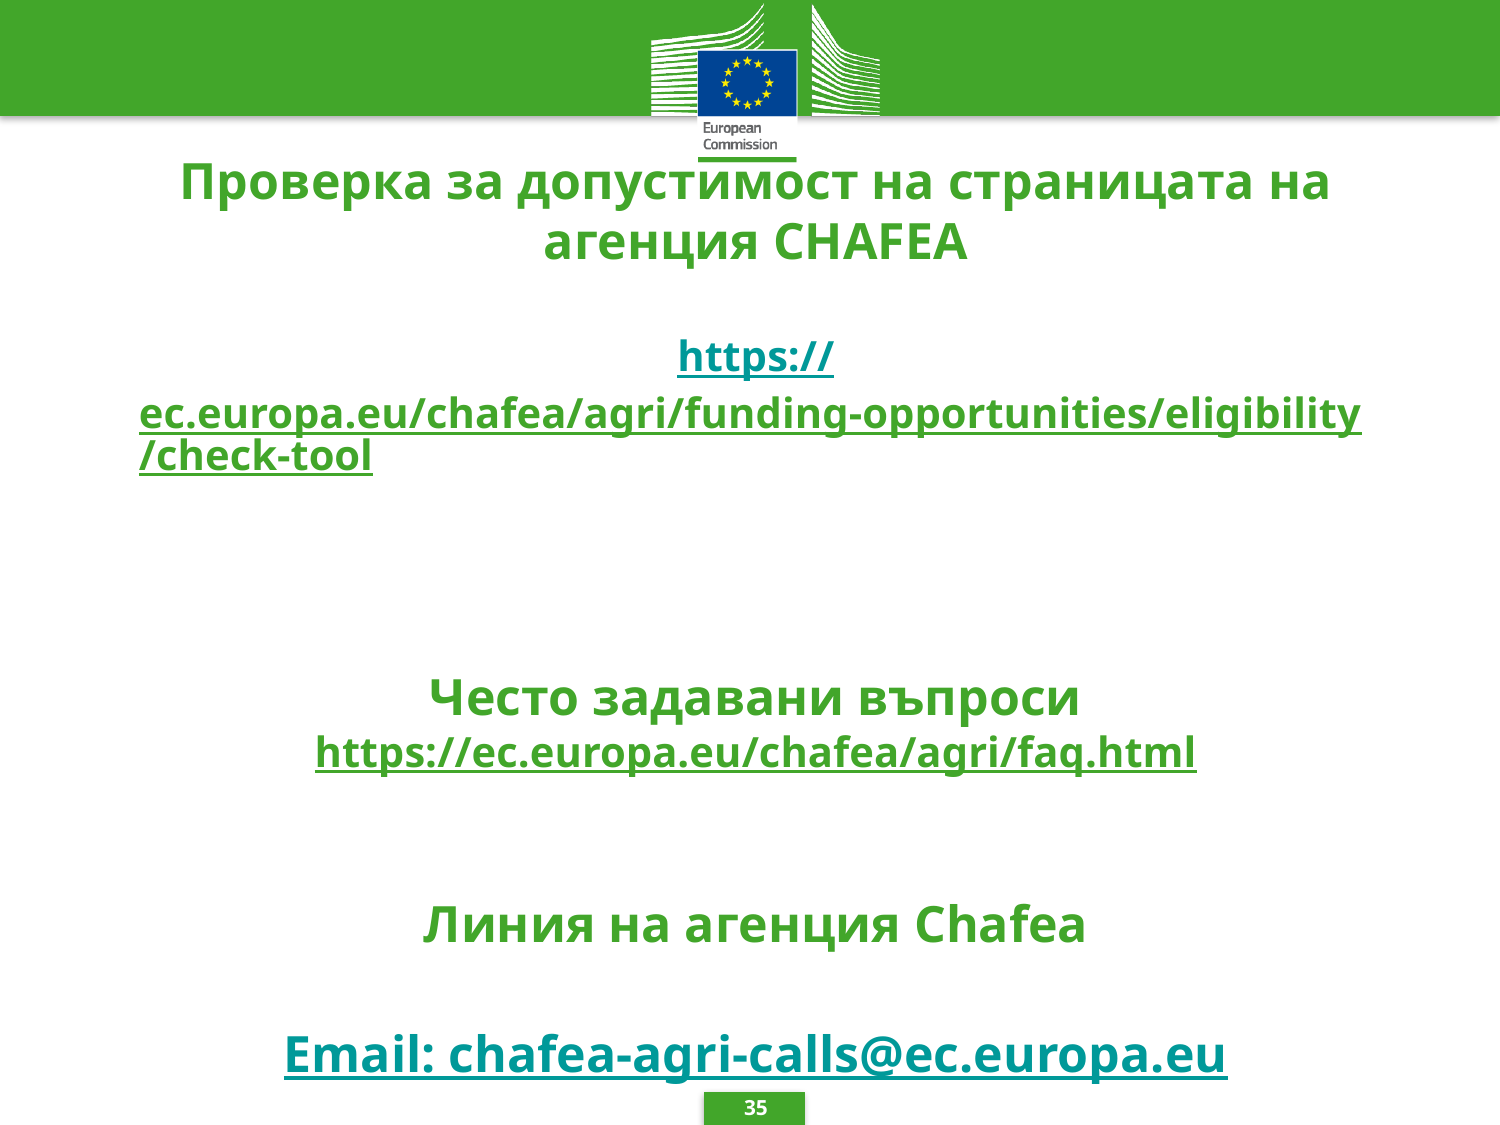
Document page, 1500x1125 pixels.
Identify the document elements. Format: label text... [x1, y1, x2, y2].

picture [614, 3, 880, 208]
title Проверка за допустимост на страницата на агенция CHAFEA https://ec.europa.eu/chafea/agri/funding-opportunities/eligibility/check-tool Често задавани въпроси https://ec.europa.eu/chafea/agri/faq.html Линия на агенция Chafea Email: chafea-agri-calls@ec.europa.eu [123, 219, 1388, 1059]
slide_number 35 [704, 1086, 808, 1125]
